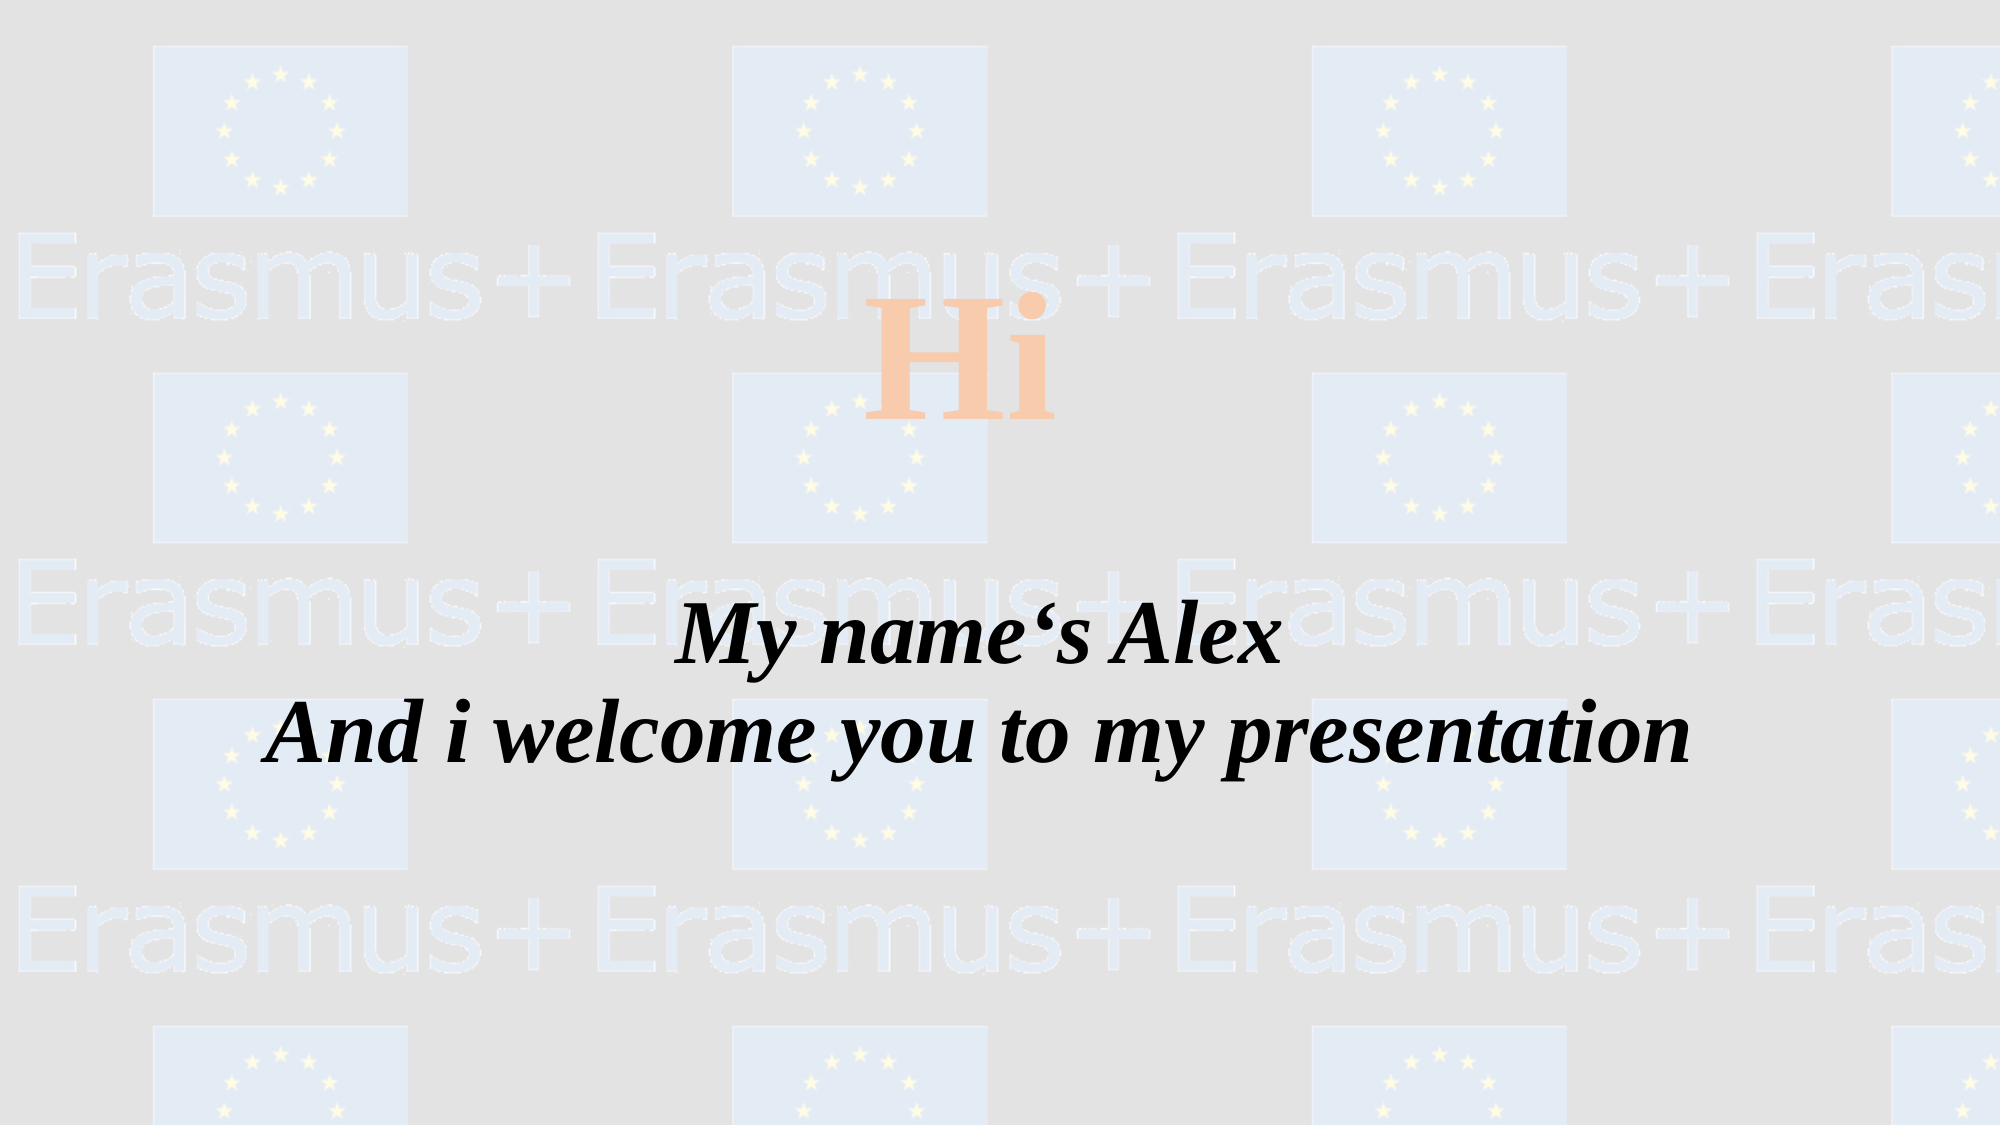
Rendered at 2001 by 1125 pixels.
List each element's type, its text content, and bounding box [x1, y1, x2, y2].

title My name‘s Alex And i welcome you to my presentation [230, 411, 1731, 790]
text_box Hi [848, 228, 1112, 464]
